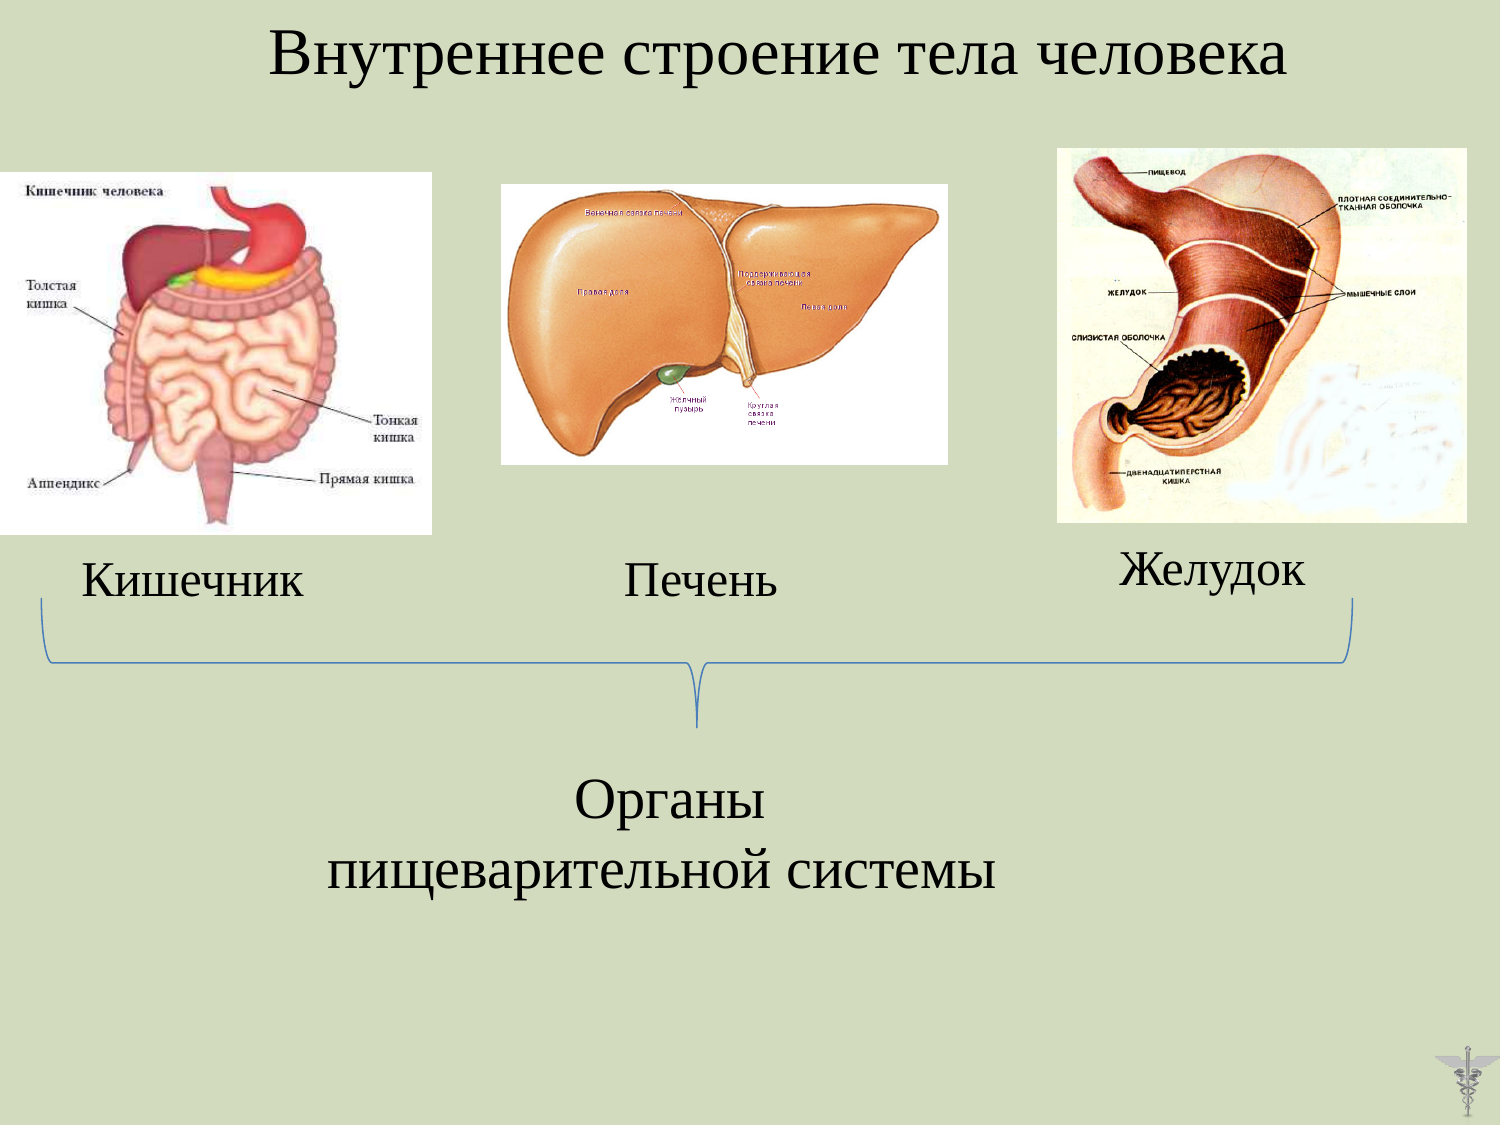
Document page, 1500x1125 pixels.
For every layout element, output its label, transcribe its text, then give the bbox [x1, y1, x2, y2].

text_box Внутреннее строение тела человека [253, 0, 1317, 96]
text_box Желудок [1104, 530, 1341, 597]
picture [1434, 1044, 1500, 1125]
text_box Печень [609, 538, 813, 597]
text_box Кишечник [66, 543, 332, 597]
text_box [40, 597, 1354, 729]
picture [1056, 148, 1468, 523]
picture [0, 172, 432, 535]
text_box Органы пищеварительной системы [312, 752, 1164, 908]
picture [501, 184, 949, 466]
